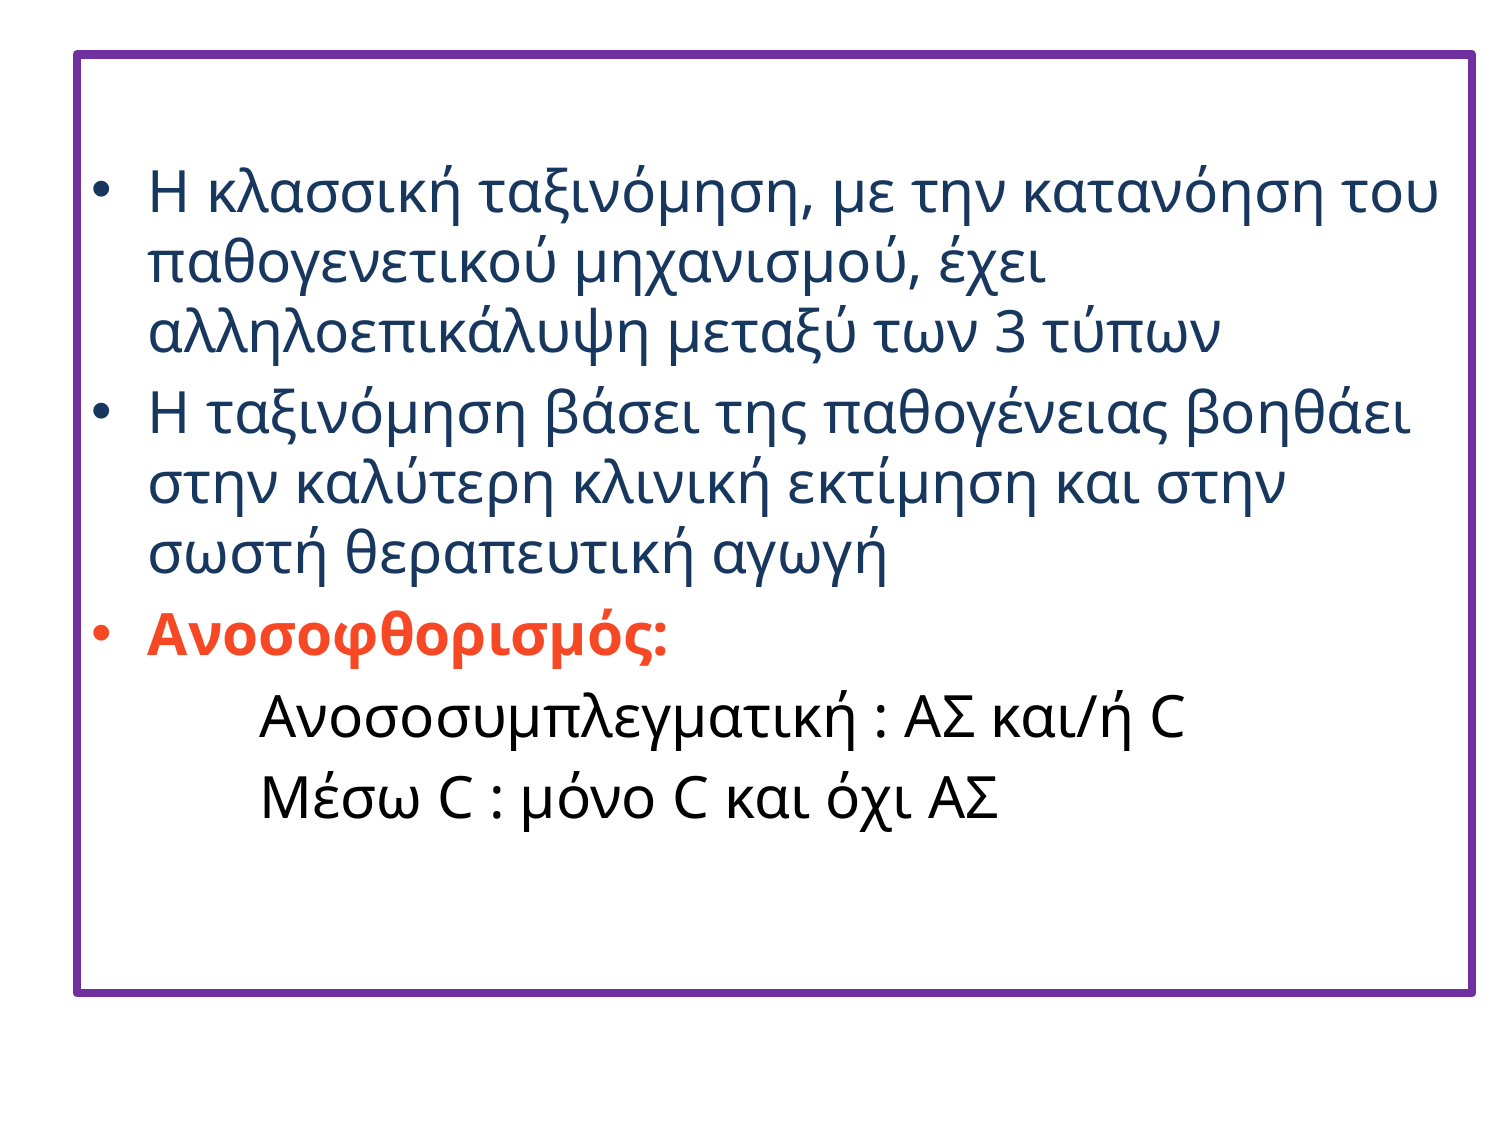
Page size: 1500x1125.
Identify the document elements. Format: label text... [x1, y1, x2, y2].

list Η κλασσική ταξινόμηση, με την κατανόηση του παθογενετικού μηχανισμού, έχει αλληλοεπικάλυψη μεταξύ των 3 τύπων Η ταξινόμηση βάσει της παθογένειας βοηθάει στην καλύτερη κλινική εκτίμηση και στην σωστή θεραπευτική αγωγή Ανοσοφθορισμός: Ανοσοσυμπλεγματική : ΑΣ και/ή C Μέσω C : μόνο C και όχι ΑΣ [76, 54, 1473, 994]
title [75, 45, 1425, 233]
